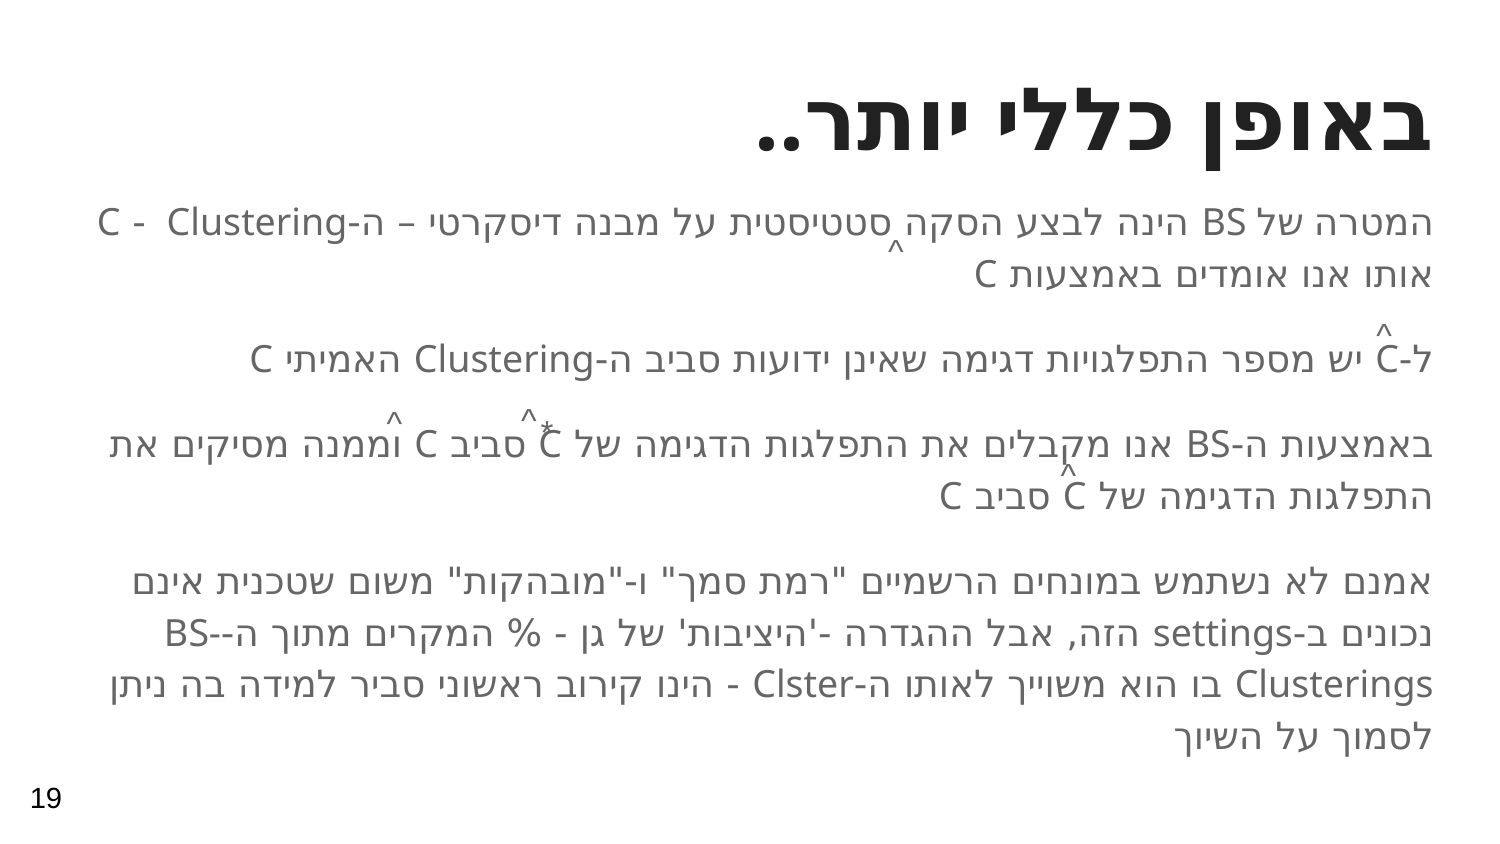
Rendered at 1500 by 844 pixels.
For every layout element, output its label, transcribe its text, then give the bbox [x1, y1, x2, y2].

title באופן כללי יותר.. [51, 48, 1449, 176]
slide_number 19 [14, 764, 105, 830]
list המטרה של BS הינה לבצע הסקה סטטיסטית על מבנה דיסקרטי – ה-Clusteringי - C אותו אנו אומדים באמצעות C ל-C יש מספר התפלגויות דגימה שאינן ידועות סביב ה-Clustering האמיתי C באמצעות ה-BS אנו מקבלים את התפלגות הדגימה של C סביב C וממנה מסיקים את התפלגות הדגימה של C סביב C אמנם לא נשתמש במונחים הרשמיים "רמת סמך" ו-"מובהקות" משום שטכנית אינם נכונים ב-settings הזה, אבל ההגדרה -'היציבות' של גן - % המקרים מתוך ה-BS-Clusterings בו הוא משוייך לאותו ה-Clster - הינו קירוב ראשוני סביר למידה בה ניתן לסמוך על השיוך [51, 176, 1449, 813]
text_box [344, 215, 1435, 511]
